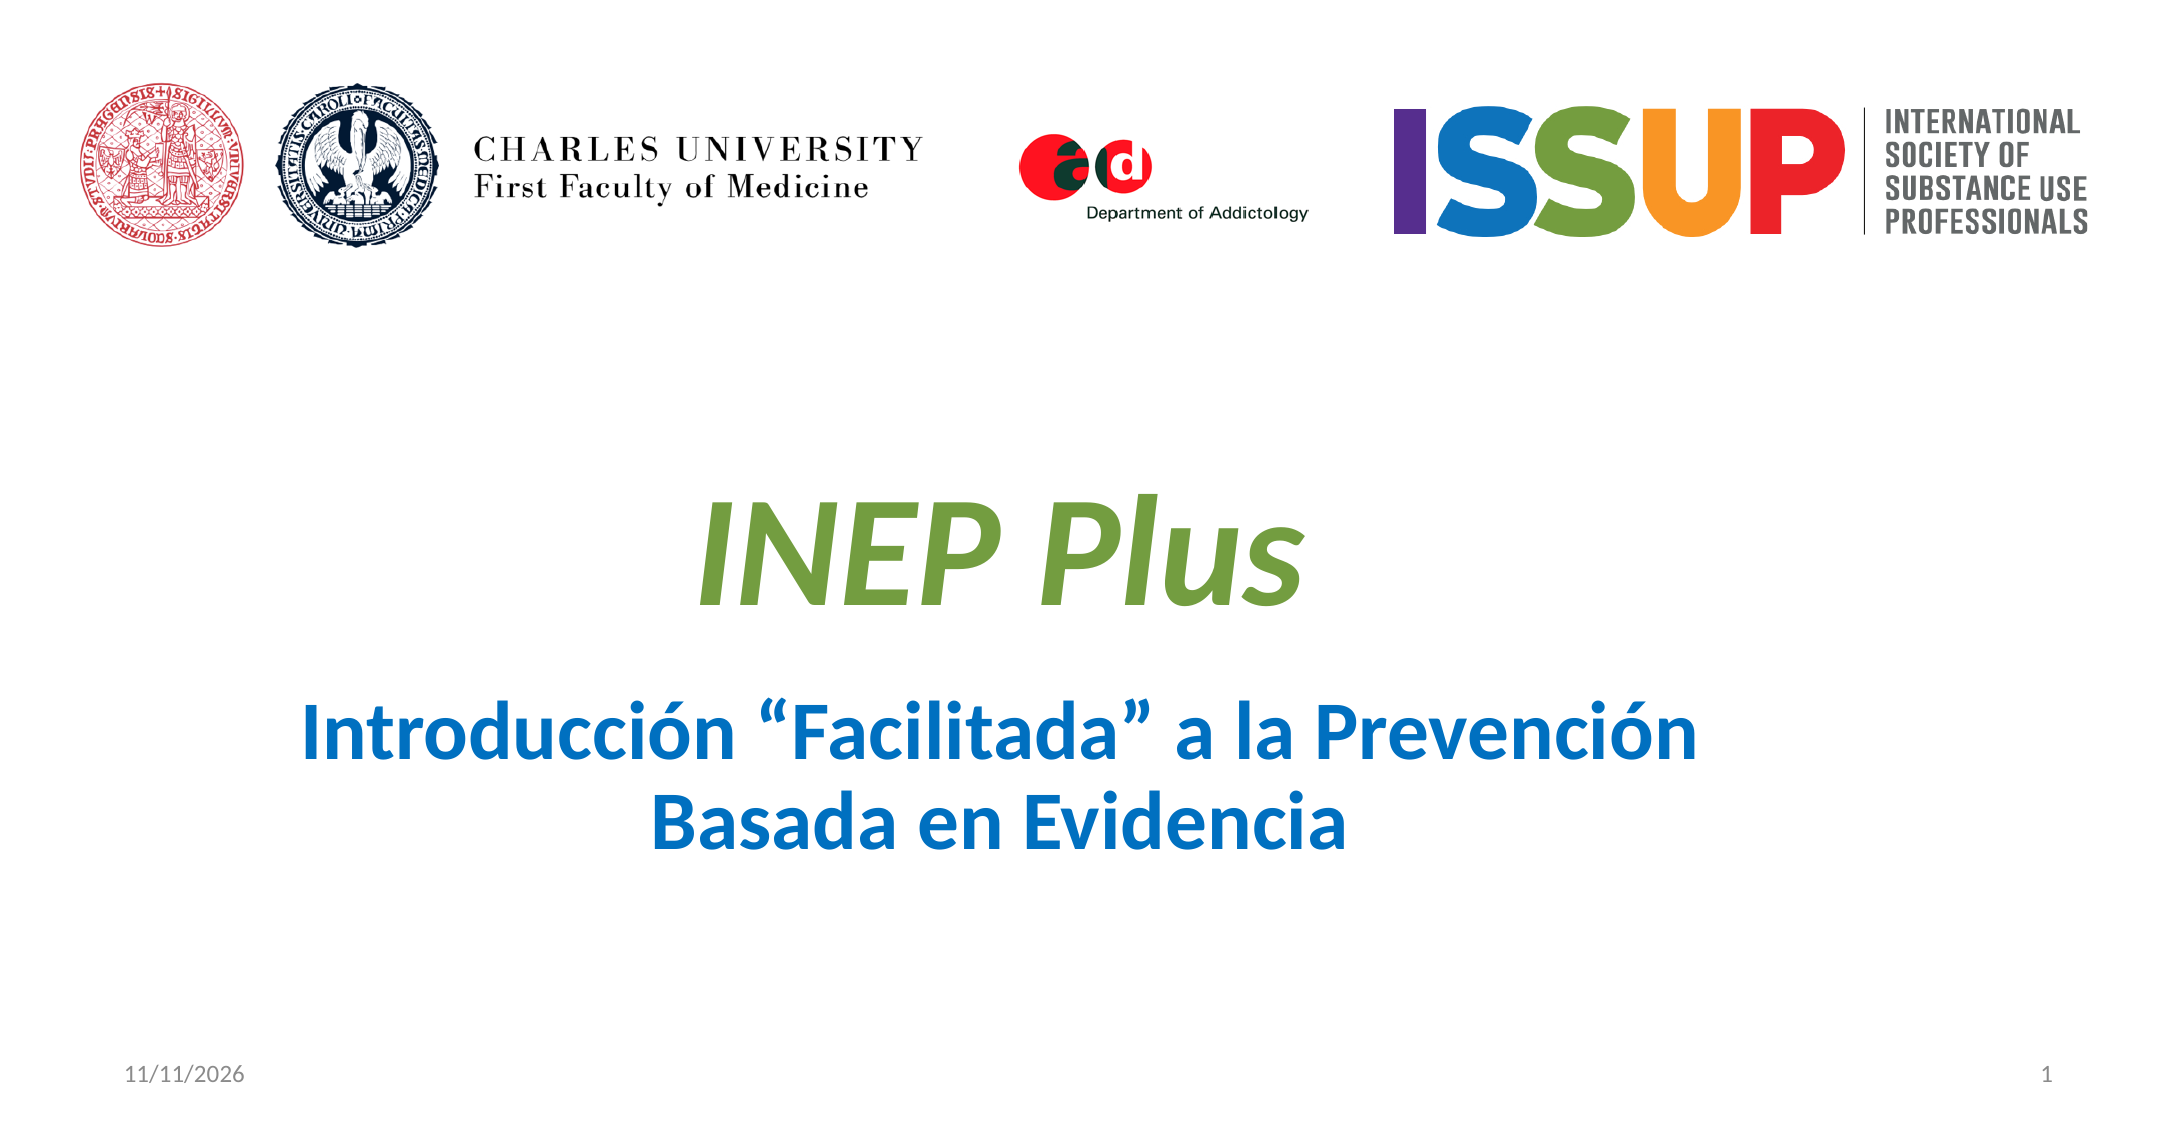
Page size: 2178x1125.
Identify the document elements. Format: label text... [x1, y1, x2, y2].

picture [1394, 104, 2088, 238]
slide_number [108, 1042, 617, 1103]
picture [72, 69, 929, 264]
text_box INEP Plus [249, 571, 1750, 680]
slide_number 1 [1560, 1042, 2069, 1103]
picture [988, 69, 1340, 285]
text_box Introducción “Facilitada” a la Prevención Basada en Evidencia [203, 680, 1797, 874]
